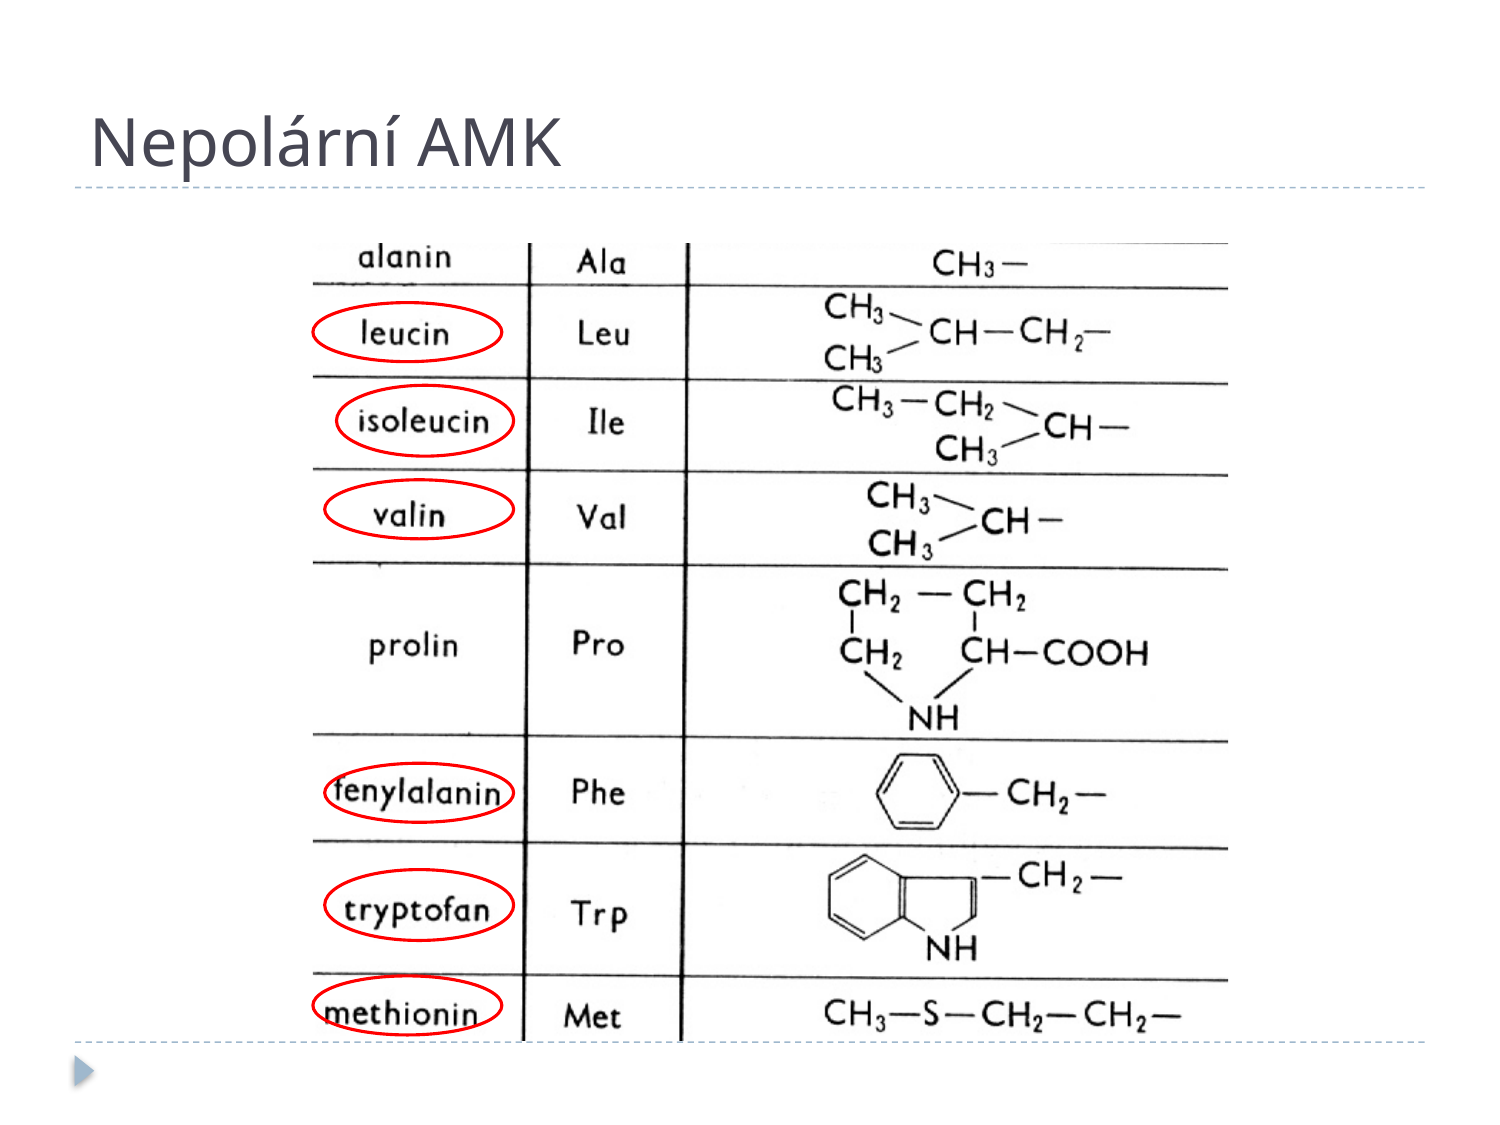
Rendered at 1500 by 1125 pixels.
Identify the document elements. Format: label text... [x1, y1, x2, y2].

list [312, 243, 1229, 1041]
title Nepolární AMK [75, 24, 1425, 188]
